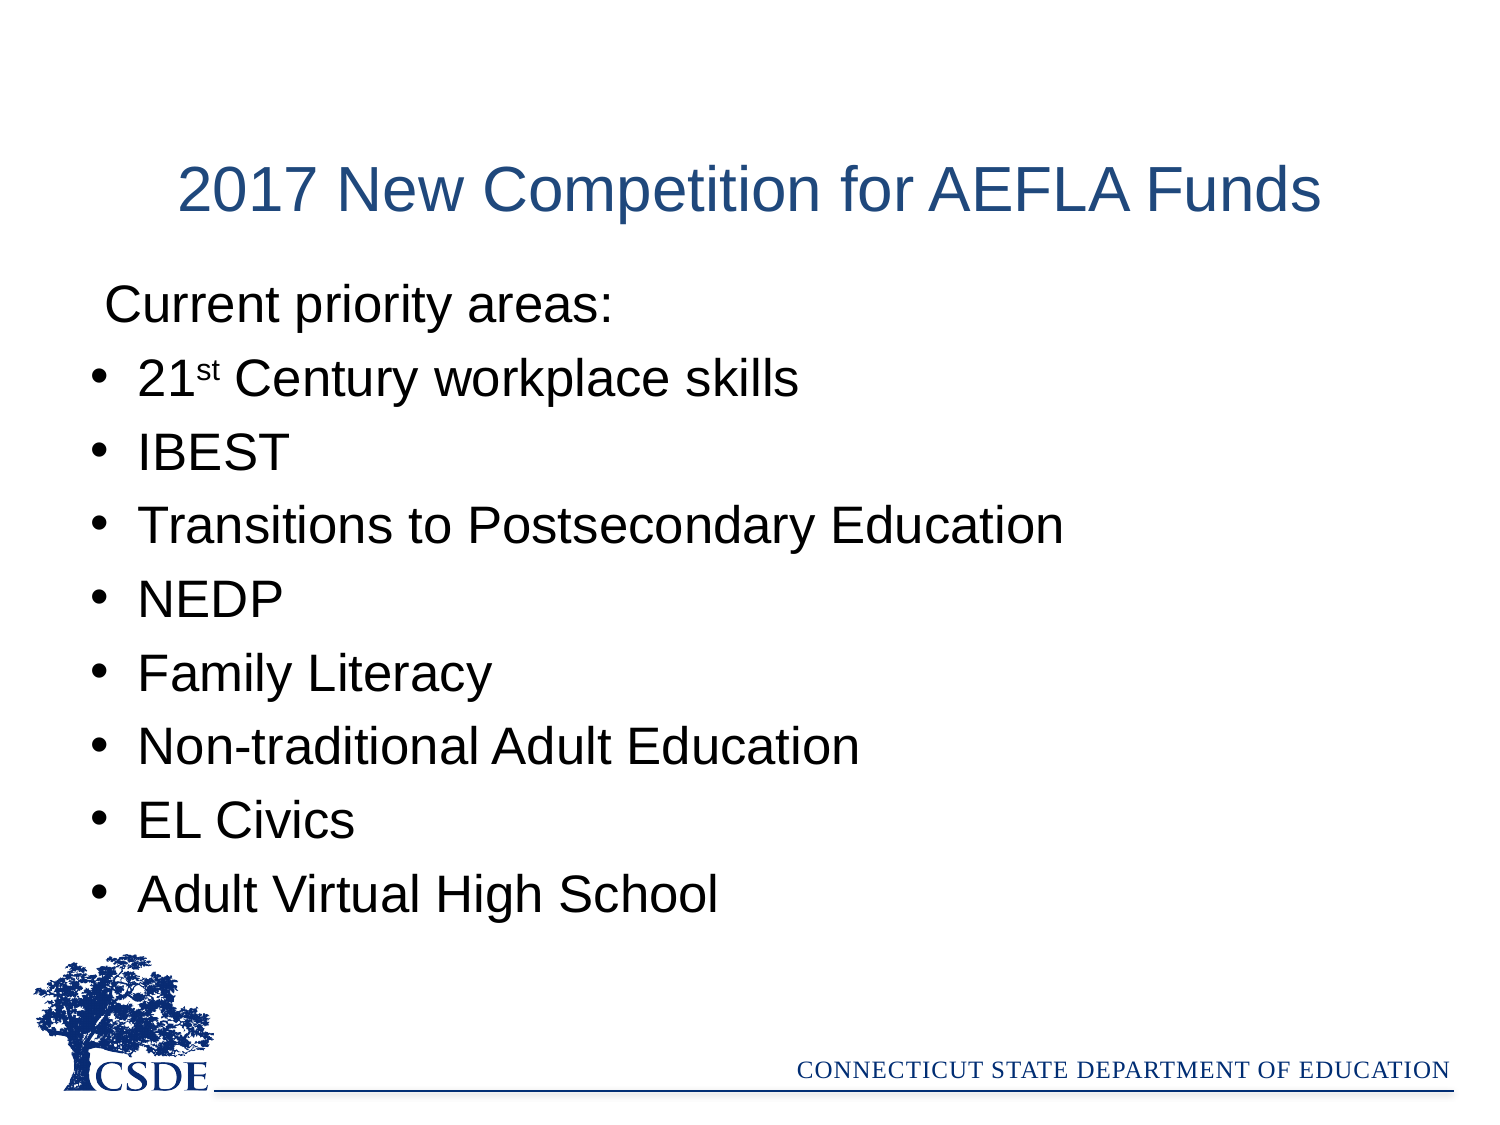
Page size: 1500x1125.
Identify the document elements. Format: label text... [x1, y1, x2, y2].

picture [33, 954, 214, 1092]
text_box CONNECTICUT STATE DEPARTMENT OF EDUCATION [773, 1045, 1466, 1091]
list Current priority areas: 21st Century workplace skills IBEST Transitions to Postsecondary Education NEDP Family Literacy Non-traditional Adult Education EL Civics Adult Virtual High School [75, 262, 1425, 939]
title 2017 New Competition for AEFLA Funds [75, 45, 1425, 233]
